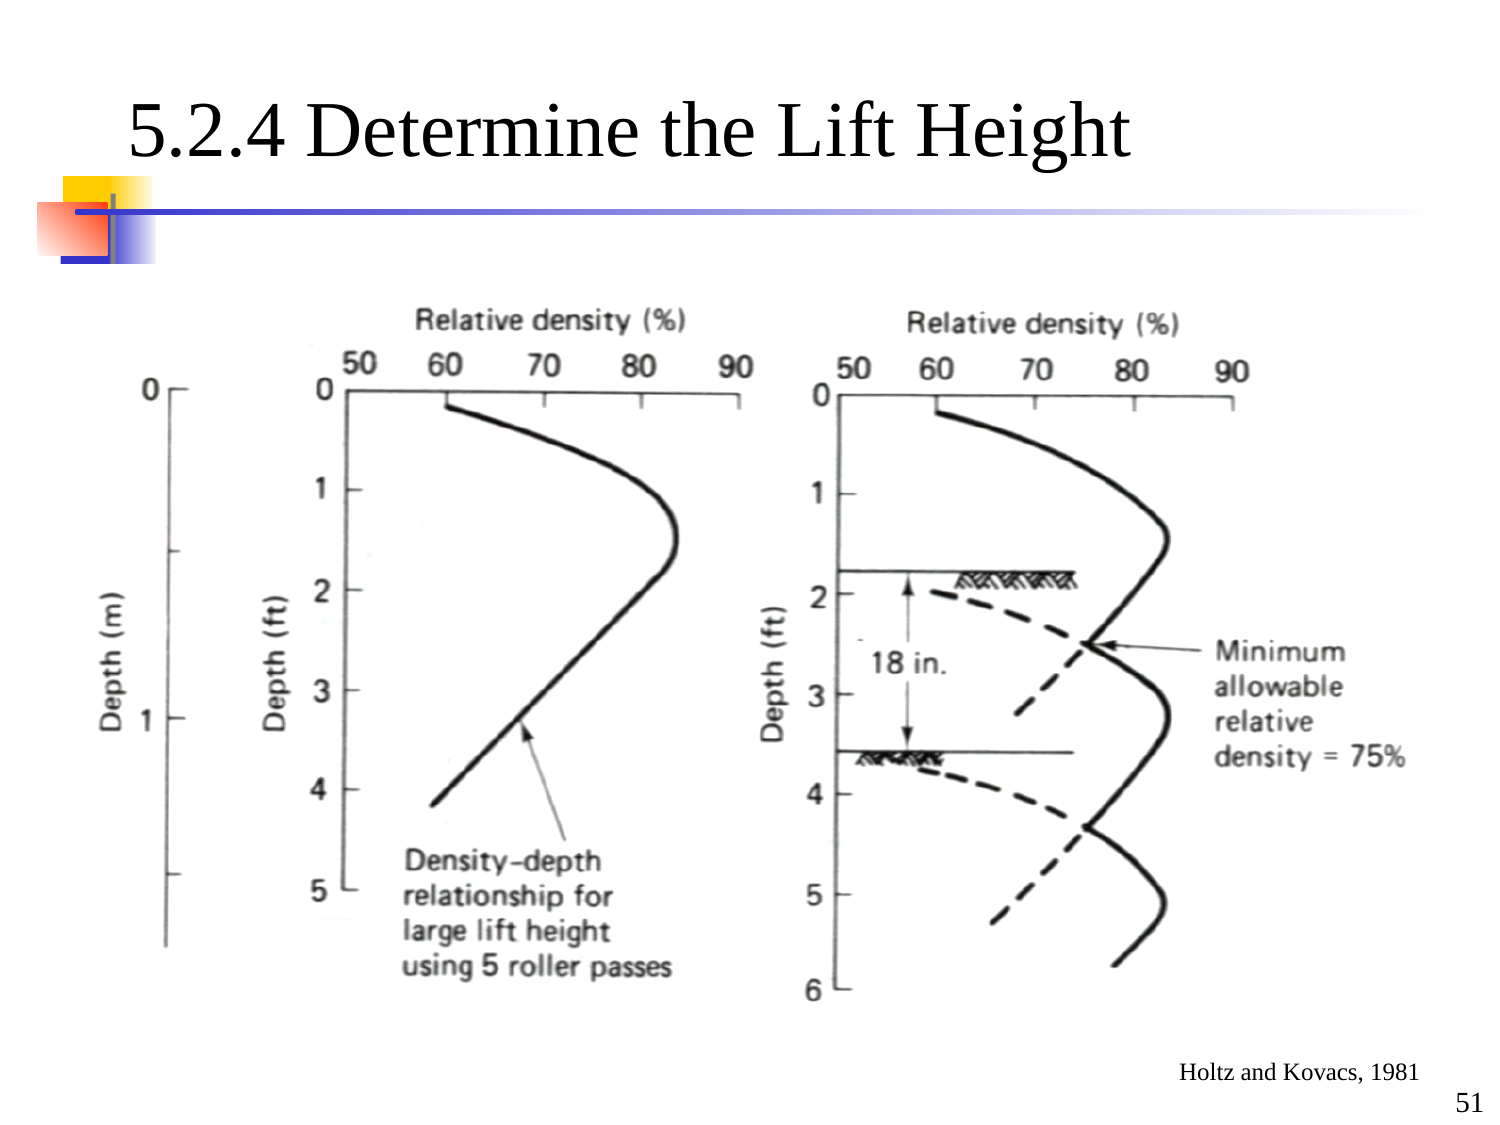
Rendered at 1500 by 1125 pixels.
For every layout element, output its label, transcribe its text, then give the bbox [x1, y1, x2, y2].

text_box Holtz and Kovacs, 1981 [1164, 1047, 1458, 1093]
picture [37, 264, 1451, 1018]
title 5.2.4 Determine the Lift Height [112, 50, 1388, 200]
slide_number 51 [1406, 1076, 1500, 1125]
